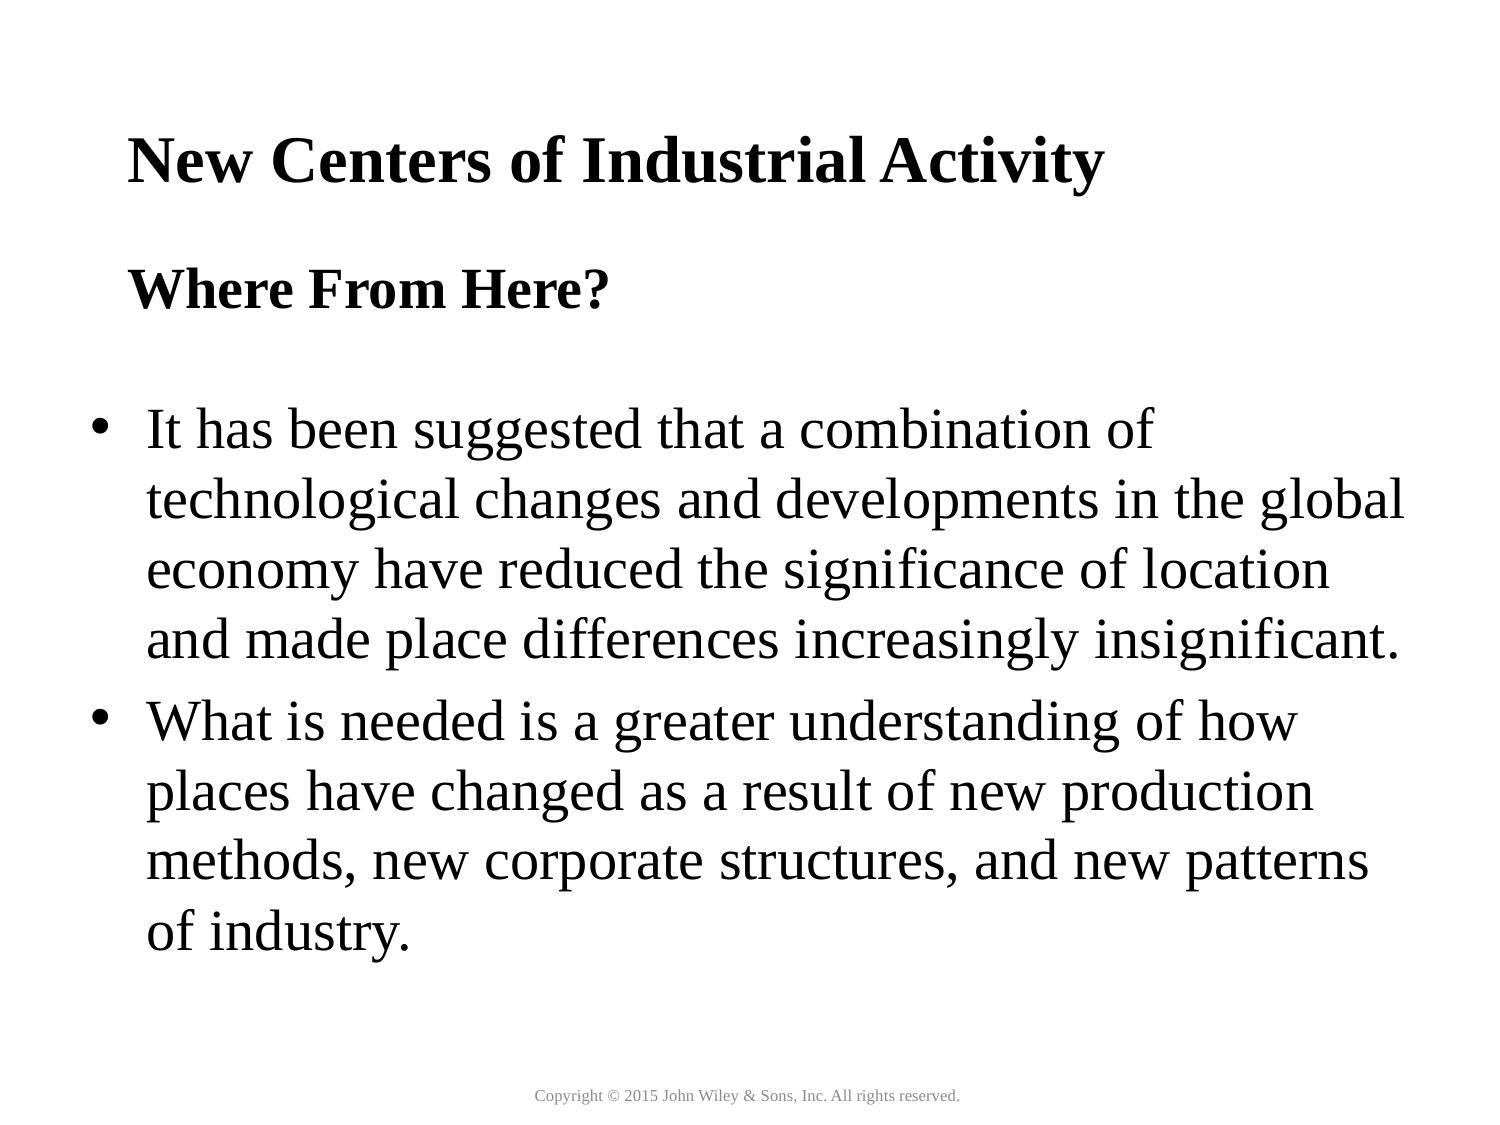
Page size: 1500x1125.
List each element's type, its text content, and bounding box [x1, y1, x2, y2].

text_box Where From Here? [112, 250, 1188, 375]
text_box New Centers of Industrial Activity [112, 62, 1463, 250]
list It has been suggested that a combination of technological changes and developments in the global economy have reduced the significance of location and made place differences increasingly insignificant. What is needed is a greater understanding of how places have changed as a result of new production methods, new corporate structures, and new patterns of industry. [74, 382, 1426, 1125]
footer Copyright © 2015 John Wiley & Sons, Inc. All rights reserved. [368, 1065, 1132, 1125]
